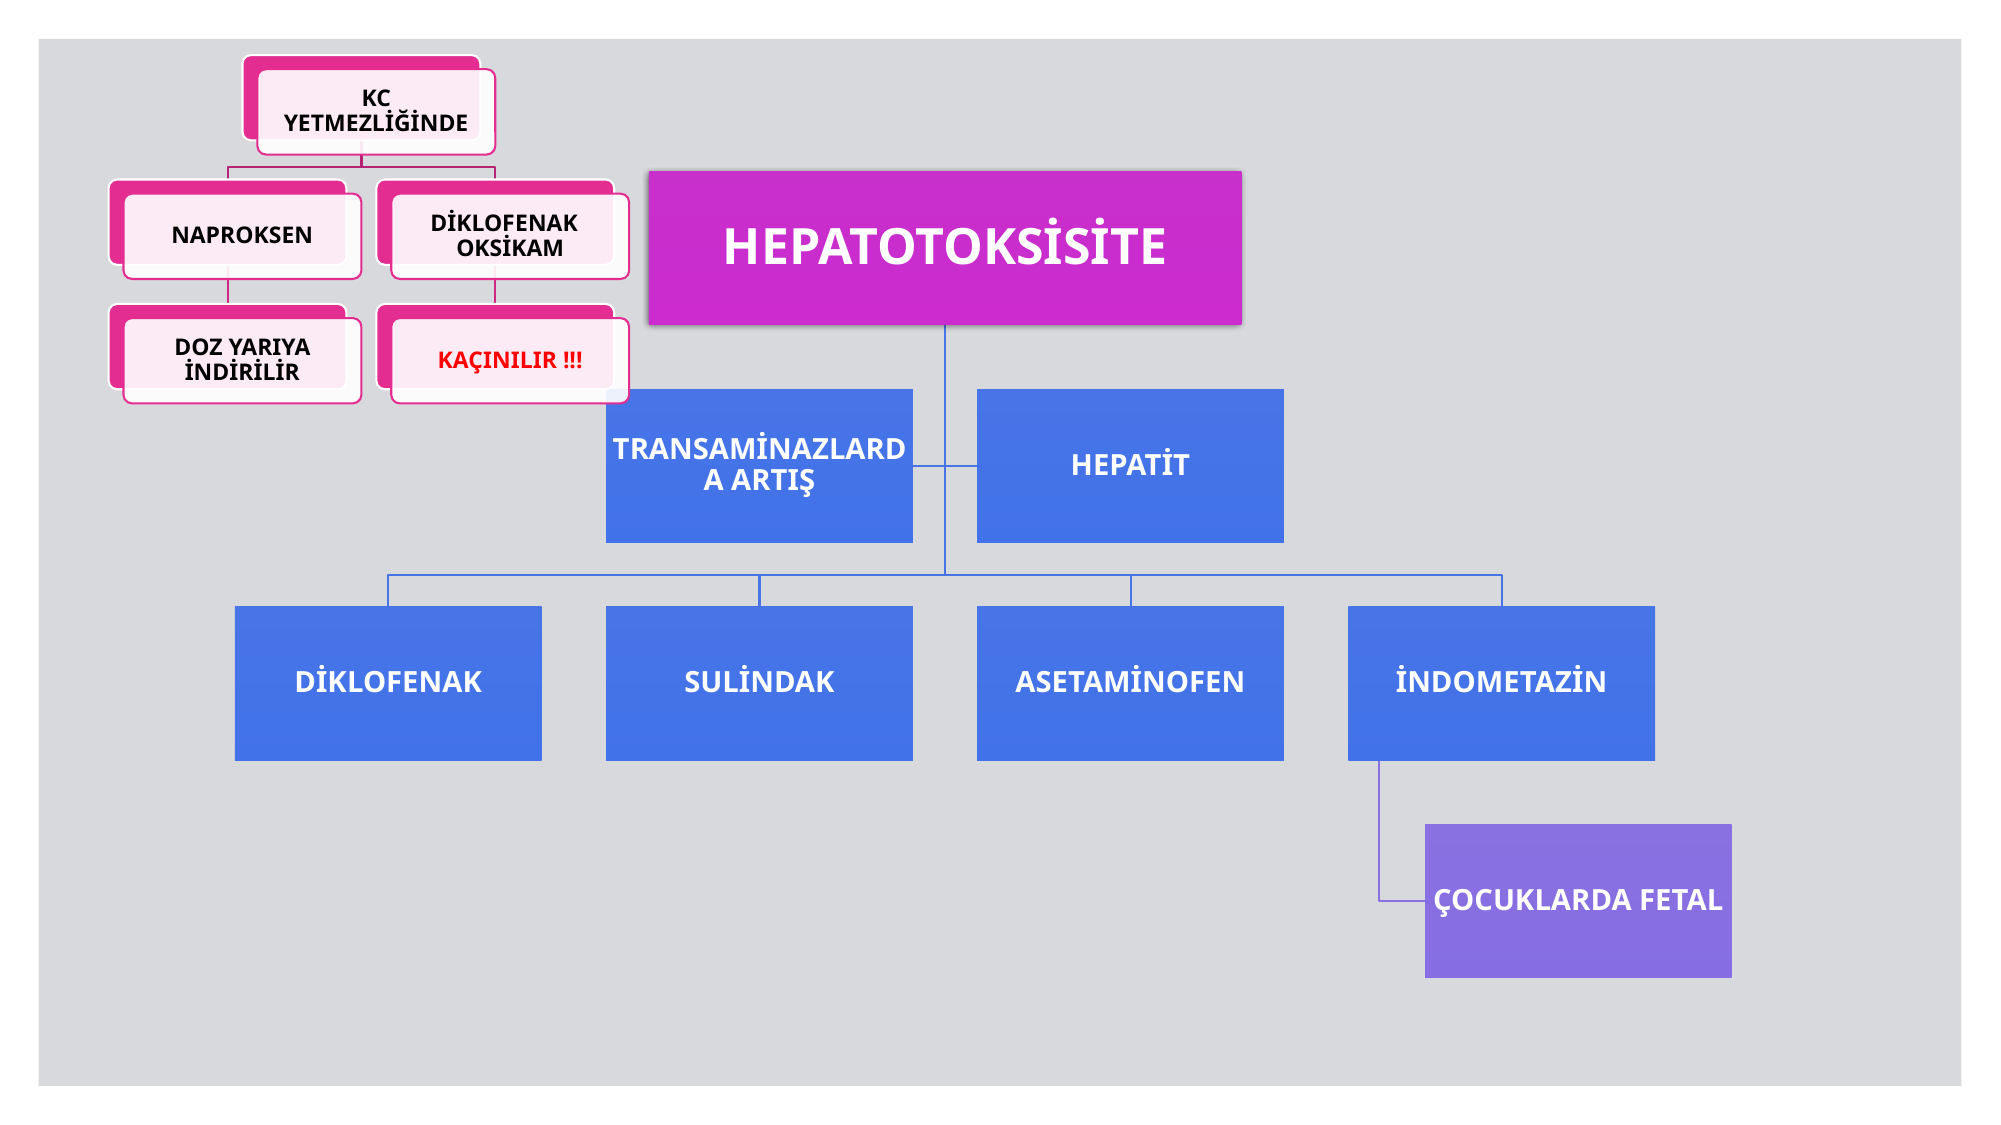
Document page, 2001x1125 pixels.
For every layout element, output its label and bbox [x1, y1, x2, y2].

text_box [23, 54, 714, 404]
text_box [234, 84, 1733, 1065]
